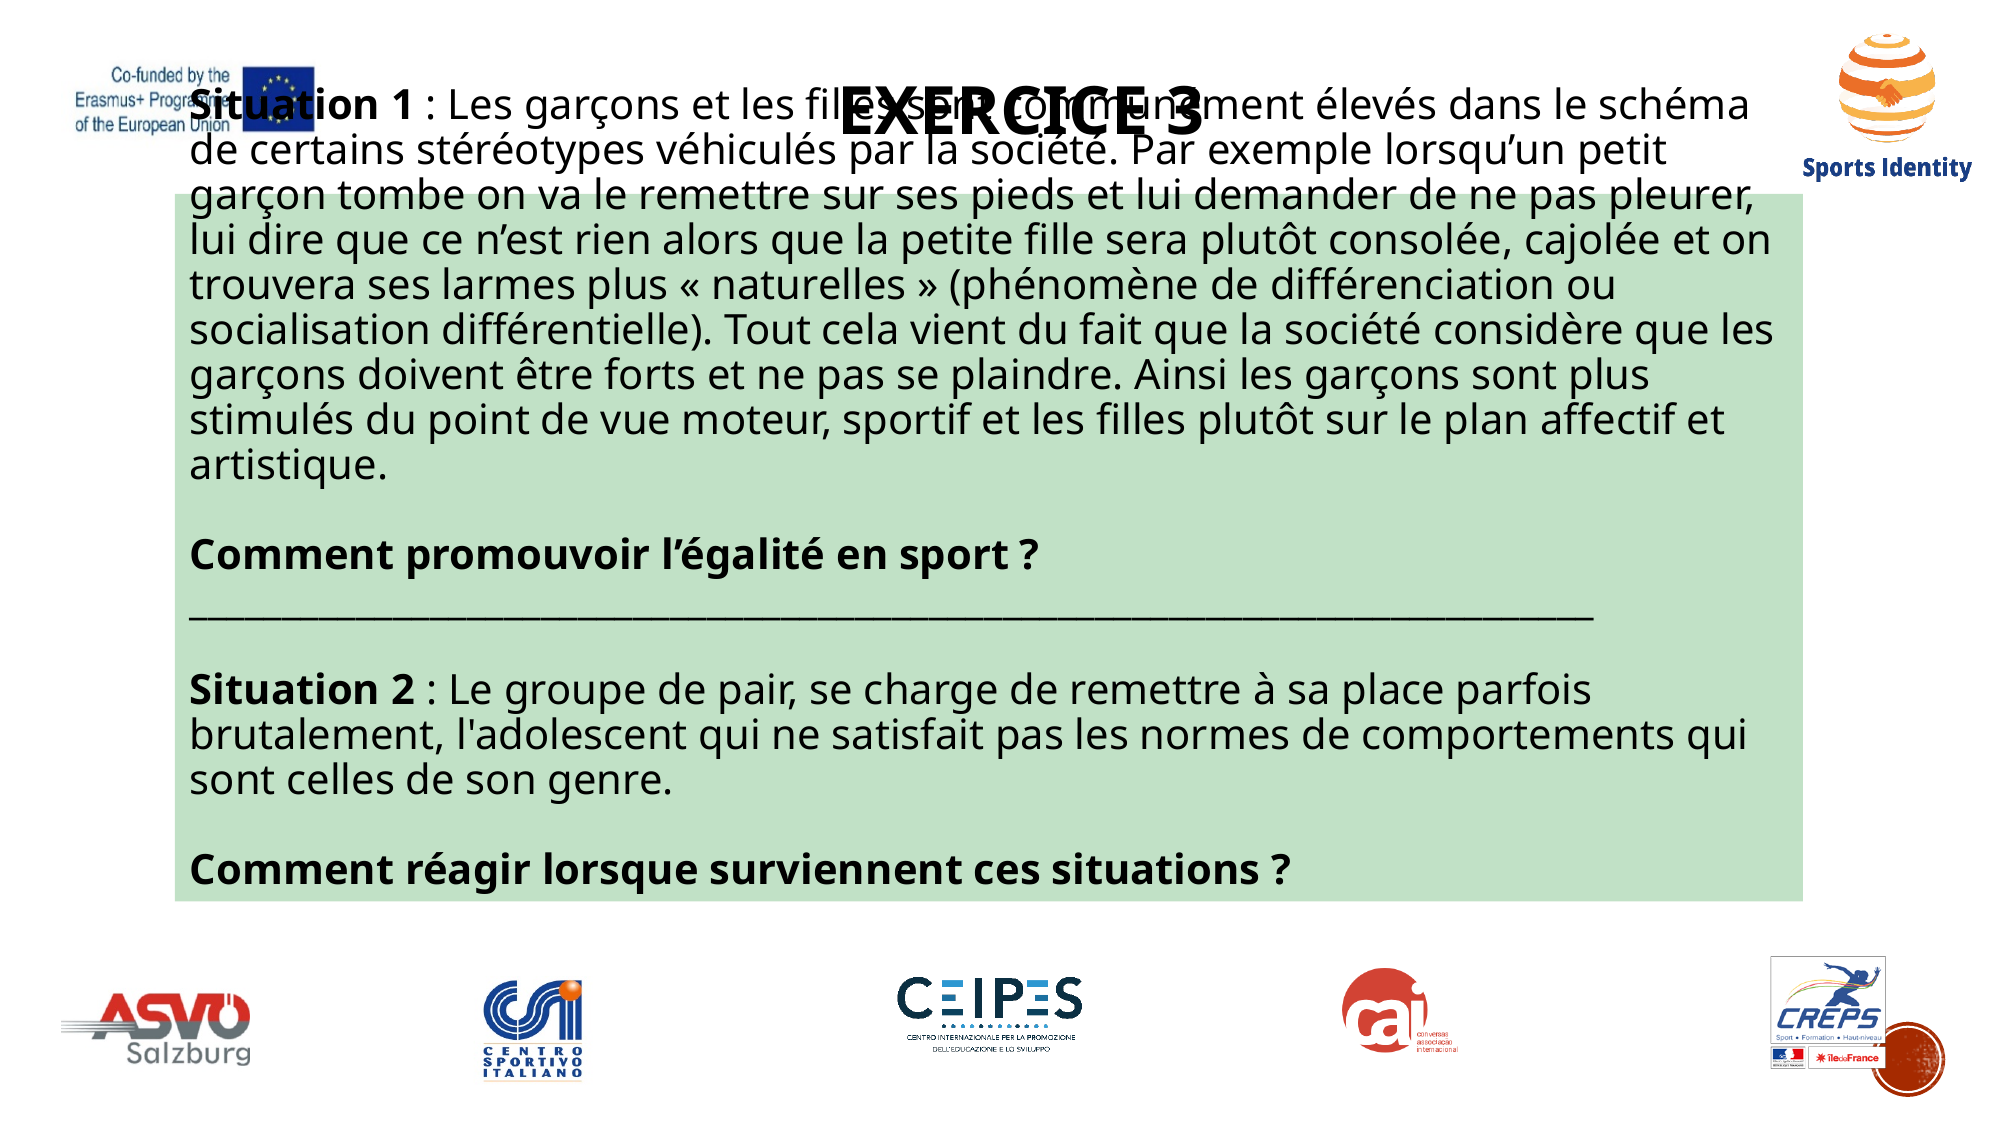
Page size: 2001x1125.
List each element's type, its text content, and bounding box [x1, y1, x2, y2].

picture [1339, 952, 1460, 1073]
picture [856, 948, 1122, 1076]
picture [61, 976, 250, 1083]
picture [61, 48, 327, 150]
picture [426, 976, 639, 1085]
text_box EXERCICE 3 [327, 69, 1716, 129]
picture [1802, 33, 1972, 183]
text_box Situation 1 : Les garçons et les filles sont communément élevés dans le schéma de certains stéréotypes véhiculés par la société. Par exemple lorsqu’un petit garçon tombe on va le remettre sur ses pieds et lui demander de ne pas pleurer, lui dire que ce n’est rien alors que la petite fille sera plutôt consolée, cajolée et on trouvera ses larmes plus « naturelles » (phénomène de différenciation ou socialisation différentielle). Tout cela vient du fait que la société considère que les garçons doivent être forts et ne pas se plaindre. Ainsi les garçons sont plus stimulés du point de vue moteur, sportif et les filles plutôt sur le plan affectif et artistique. Comment promouvoir l’égalité en sport ? ____________________________________________________________________________ Situation 2 : Le groupe de pair, se charge de remettre à sa place parfois brutalement, l'adolescent qui ne satisfait pas les normes de comportements qui sont celles de son genre. Comment réagir lorsque surviennent ces situations ? [174, 193, 1803, 902]
picture [1768, 954, 1888, 1071]
